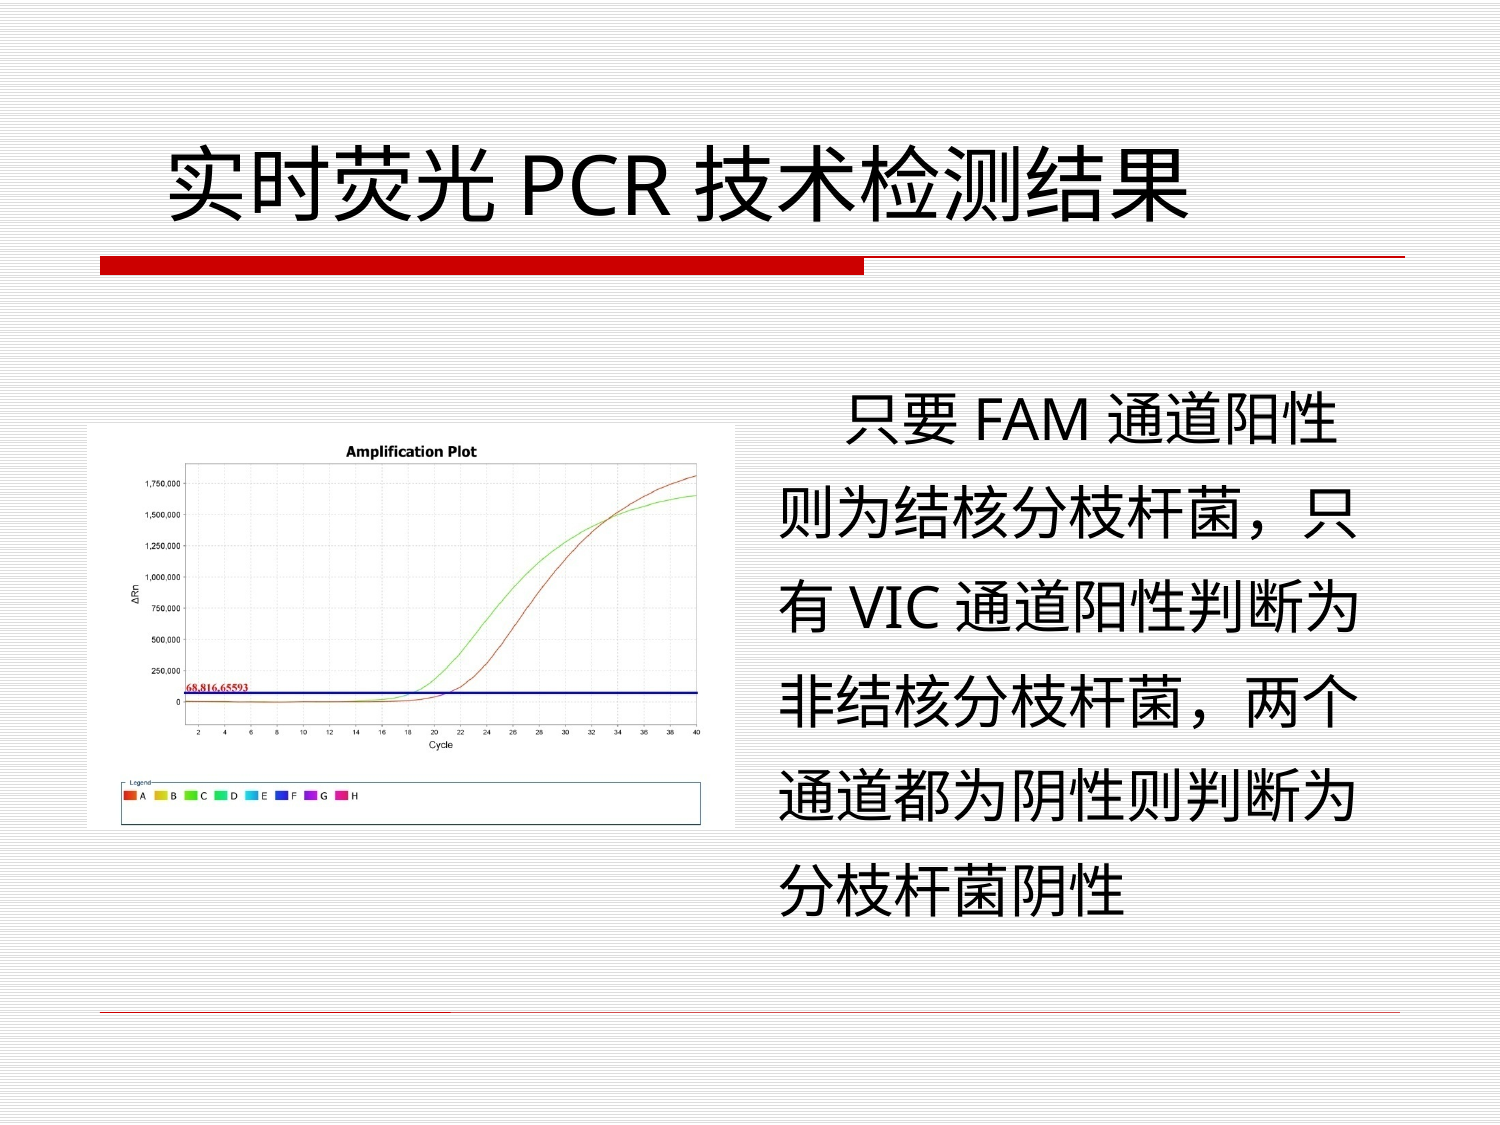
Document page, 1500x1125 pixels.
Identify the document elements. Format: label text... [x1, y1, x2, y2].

text_box 只要FAM通道阳性则为结核分枝杆菌，只有VIC通道阳性判断为非结核分枝杆菌，两个通道都为阴性则判断为分枝杆菌阴性 [762, 349, 1388, 932]
text_box 实时荧光PCR技术检测结果 [149, 125, 1413, 240]
picture [87, 424, 736, 830]
